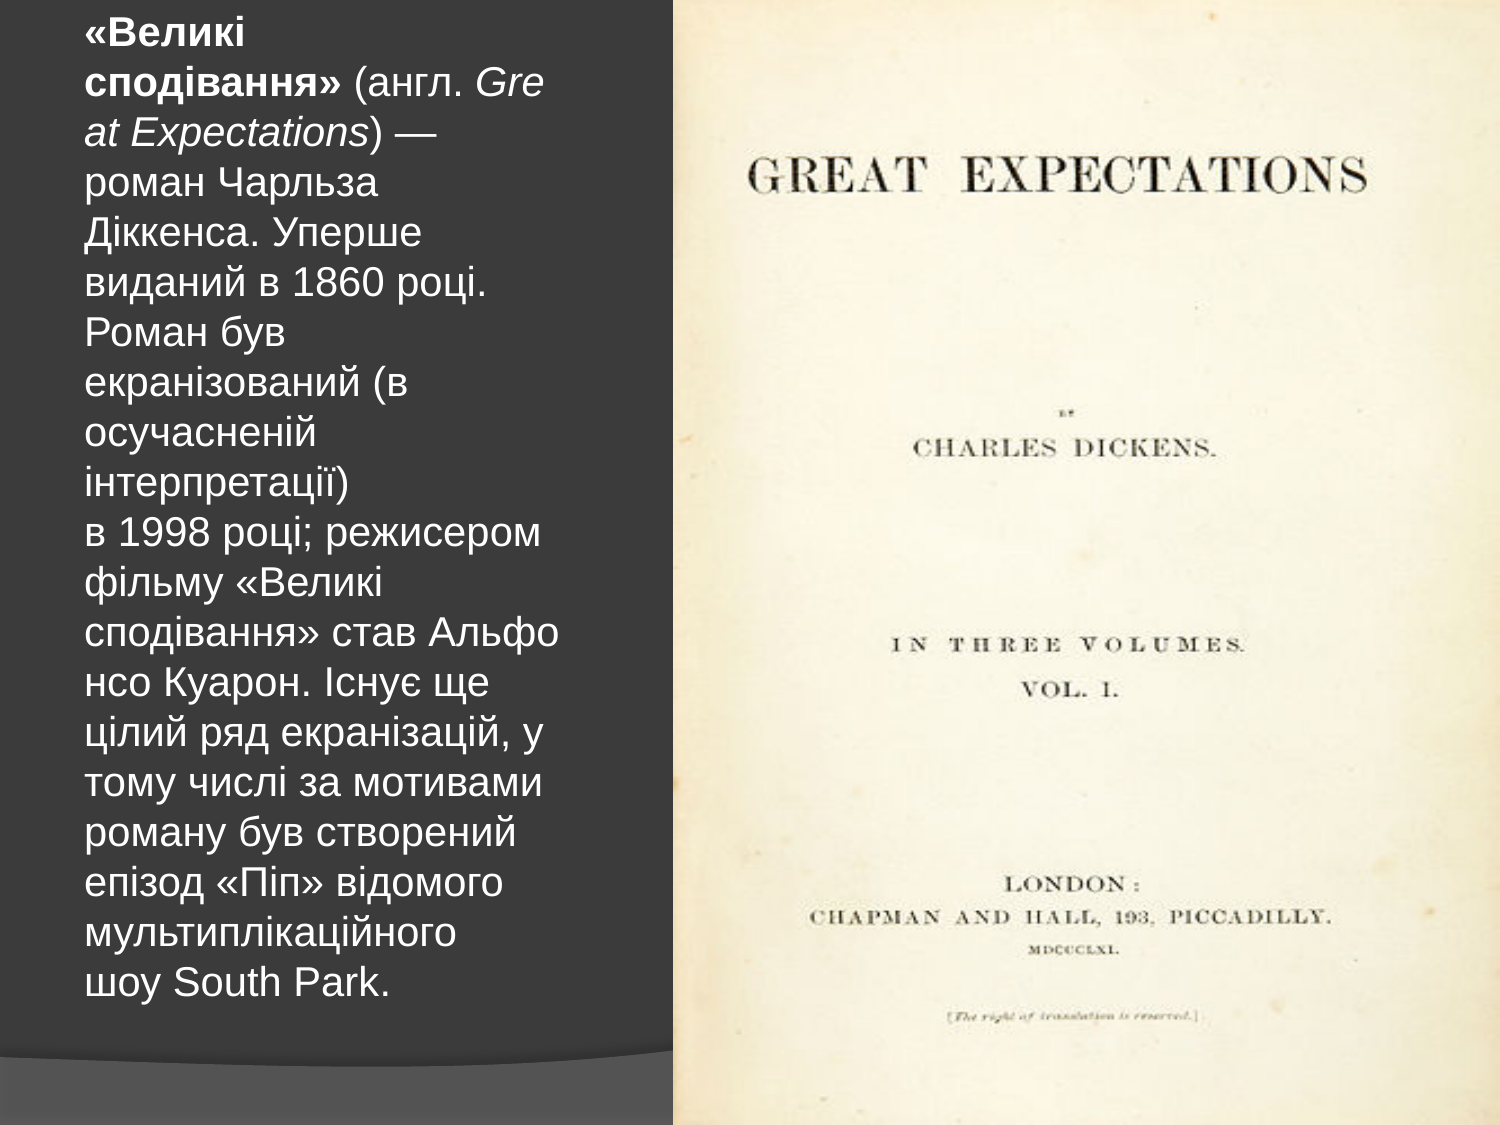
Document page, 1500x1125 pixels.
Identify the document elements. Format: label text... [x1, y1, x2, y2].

list «Великі сподівання» (англ. Great Expectations) — роман Чарльза Діккенса. Уперше виданий в 1860 році. Роман був екранізований (в осучасненій інтерпретації) в 1998 році; режисером фільму «Великі сподівання» став Альфонсо Куарон. Існує ще цілий ряд екранізацій, у тому числі за мотивами роману був створений епізод «Піп» відомого мультиплікаційного шоу South Park. [76, 42, 571, 1005]
picture [672, 0, 1500, 1125]
